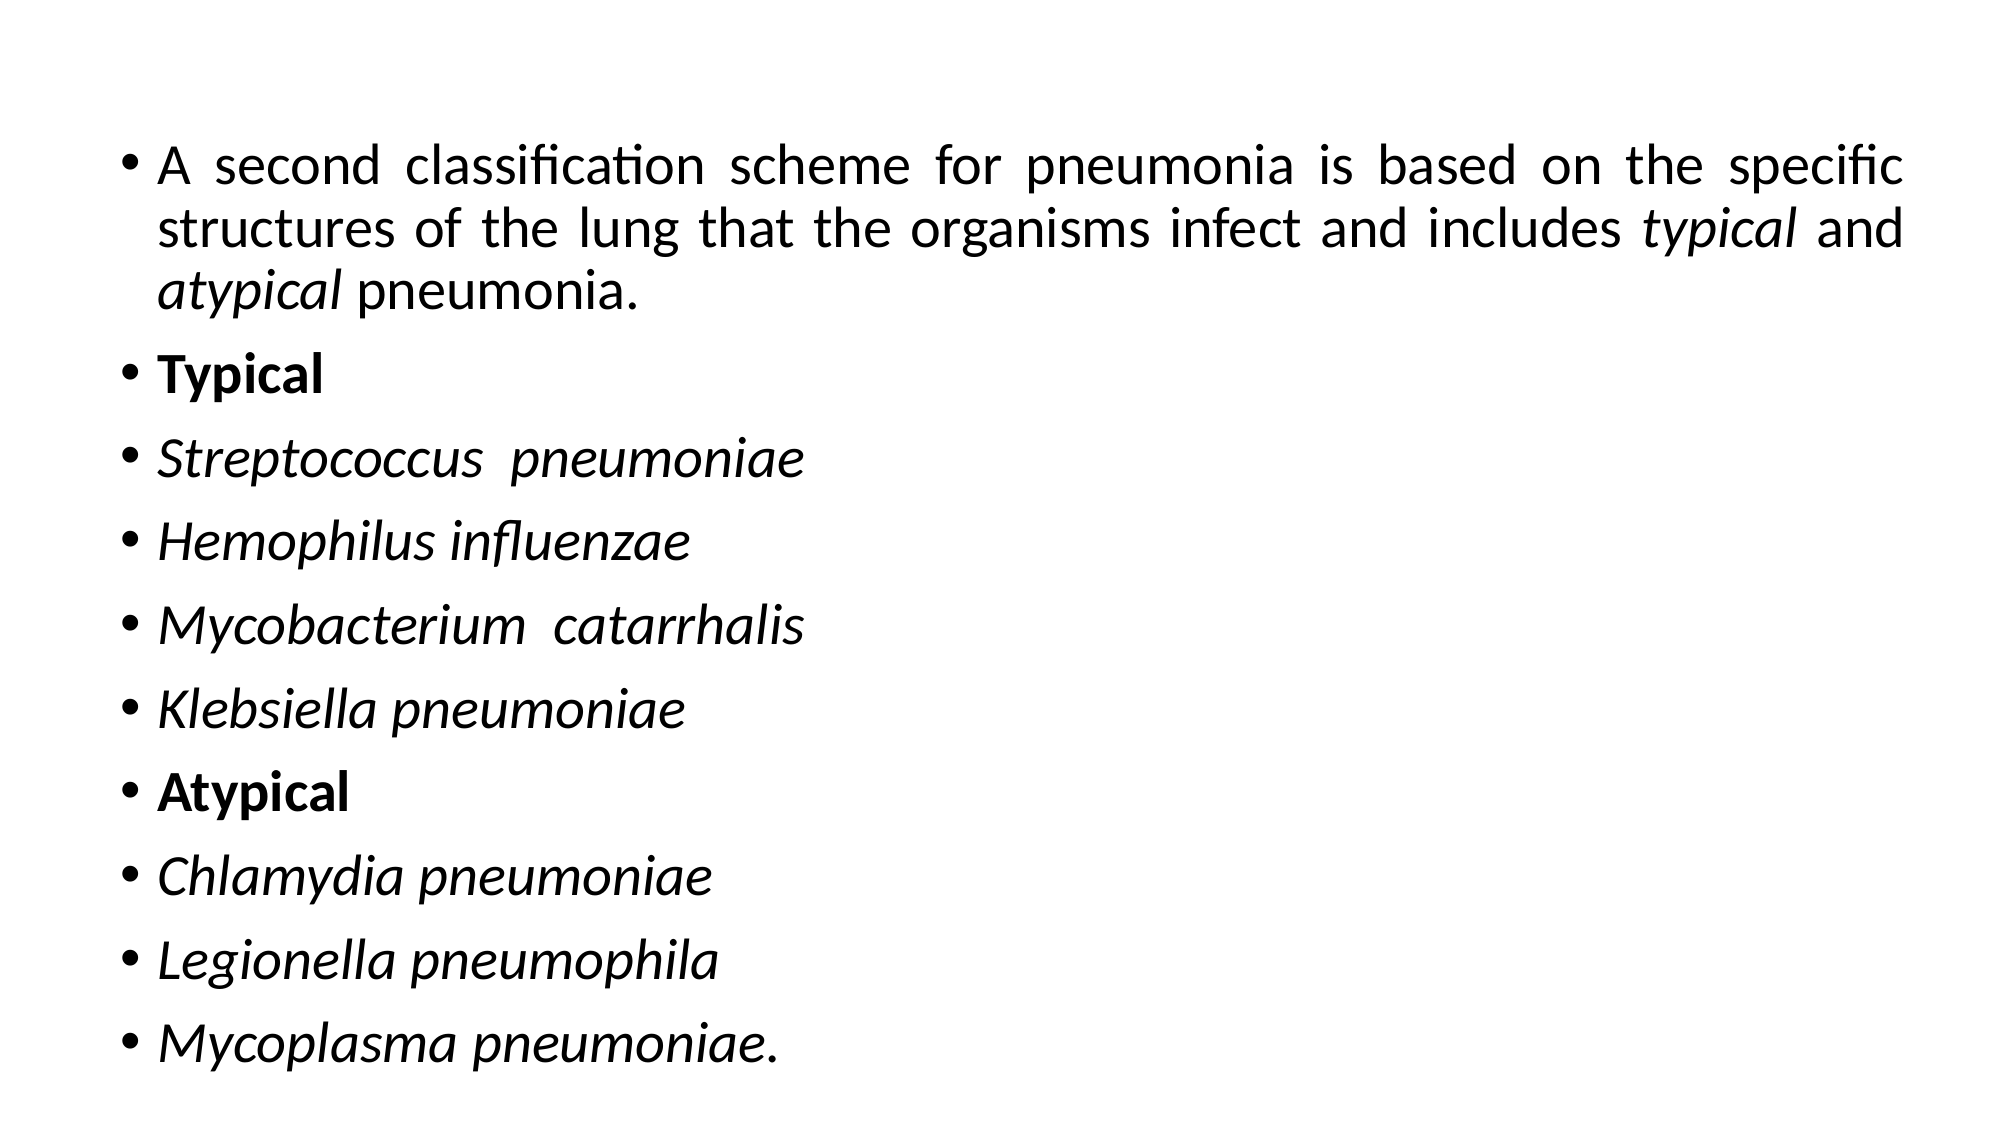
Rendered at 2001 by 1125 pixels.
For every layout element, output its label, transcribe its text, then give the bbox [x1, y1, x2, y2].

list A second classification scheme for pneumonia is based on the specific structures of the lung that the organisms infect and includes typical and atypical pneumonia. Typical Streptococcus pneumoniae Hemophilus influenzae Mycobacterium catarrhalis Klebsiella pneumoniae Atypical Chlamydia pneumoniae Legionella pneumophila Mycoplasma pneumoniae. [105, 126, 1920, 1102]
